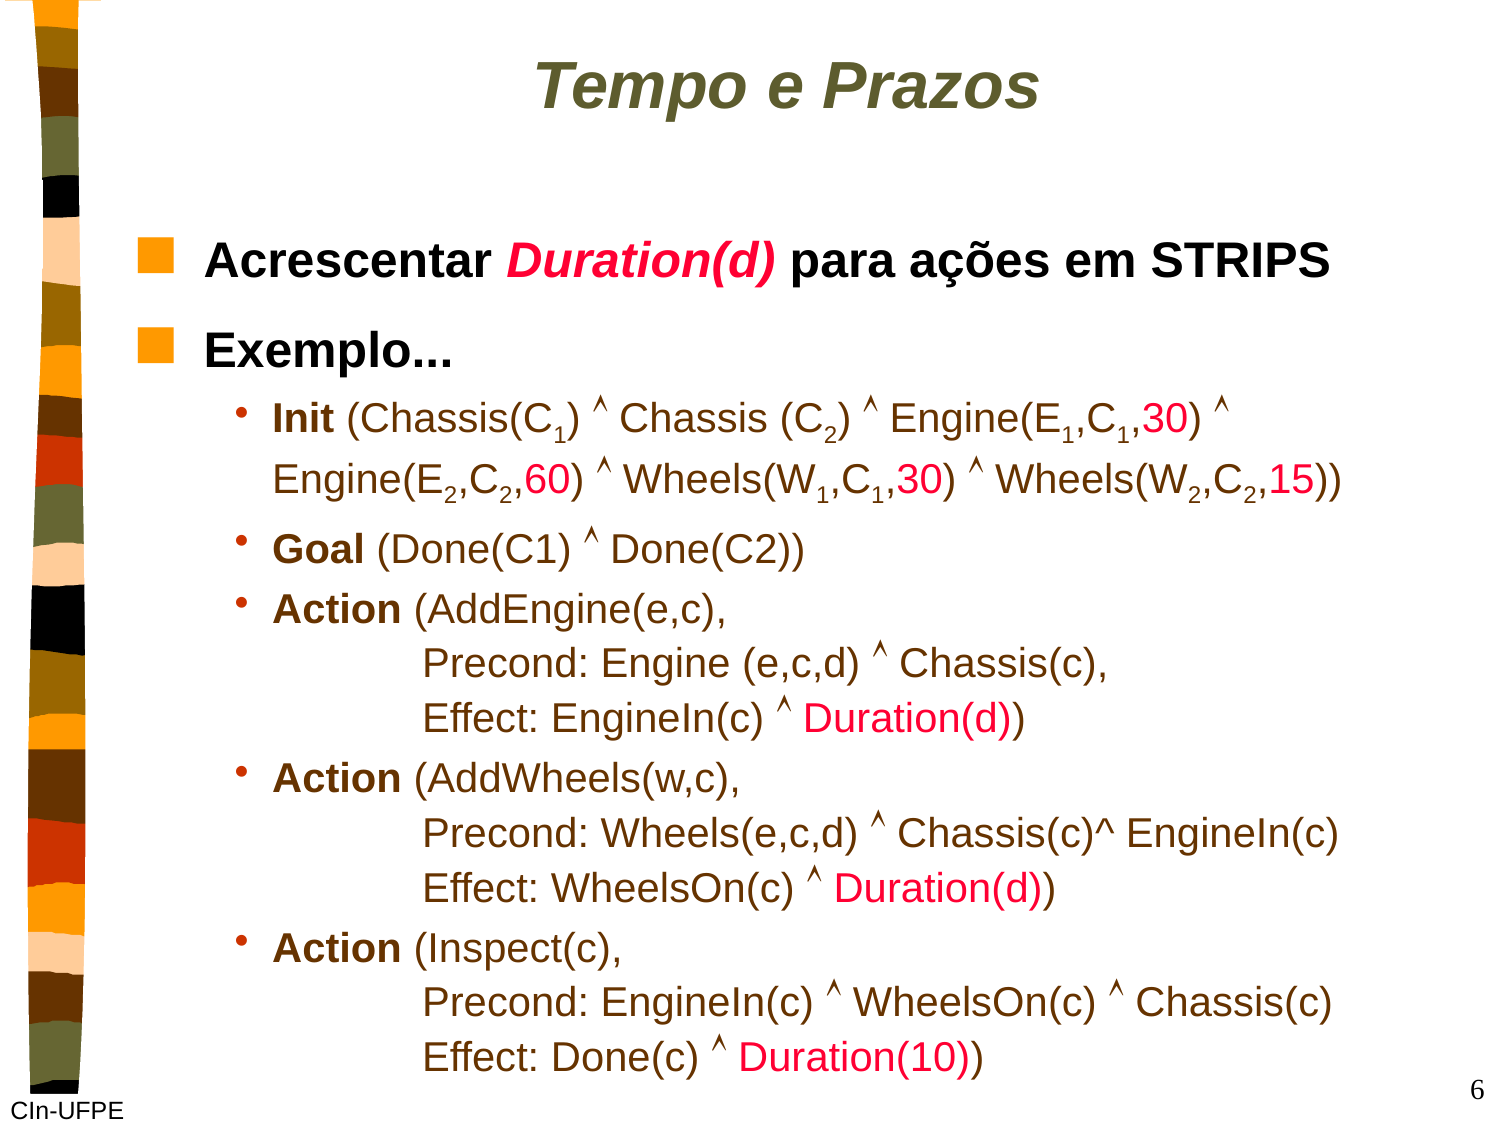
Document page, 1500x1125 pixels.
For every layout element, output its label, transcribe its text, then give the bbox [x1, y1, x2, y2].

slide_number 6 [1471, 1049, 1500, 1125]
list Acrescentar Duration(d) para ações em STRIPS Exemplo... Init (Chassis(C1)  Chassis (C2)  Engine(E1,C1,30)  Engine(E2,C2,60)  Wheels(W1,C1,30)  Wheels(W2,C2,15)) Goal (Done(C1)  Done(C2)) Action (AddEngine(e,c), Precond: Engine (e,c,d)  Chassis(c), Effect: EngineIn(c)  Duration(d)) Action (AddWheels(w,c), Precond: Wheels(e,c,d)  Chassis(c)^ EngineIn(c) Effect: WheelsOn(c)  Duration(d)) Action (Inspect(c), Precond: EngineIn(c)  WheelsOn(c)  Chassis(c) Effect: Done(c)  Duration(10)) [126, 219, 1471, 1125]
title Tempo e Prazos [115, 49, 1460, 127]
